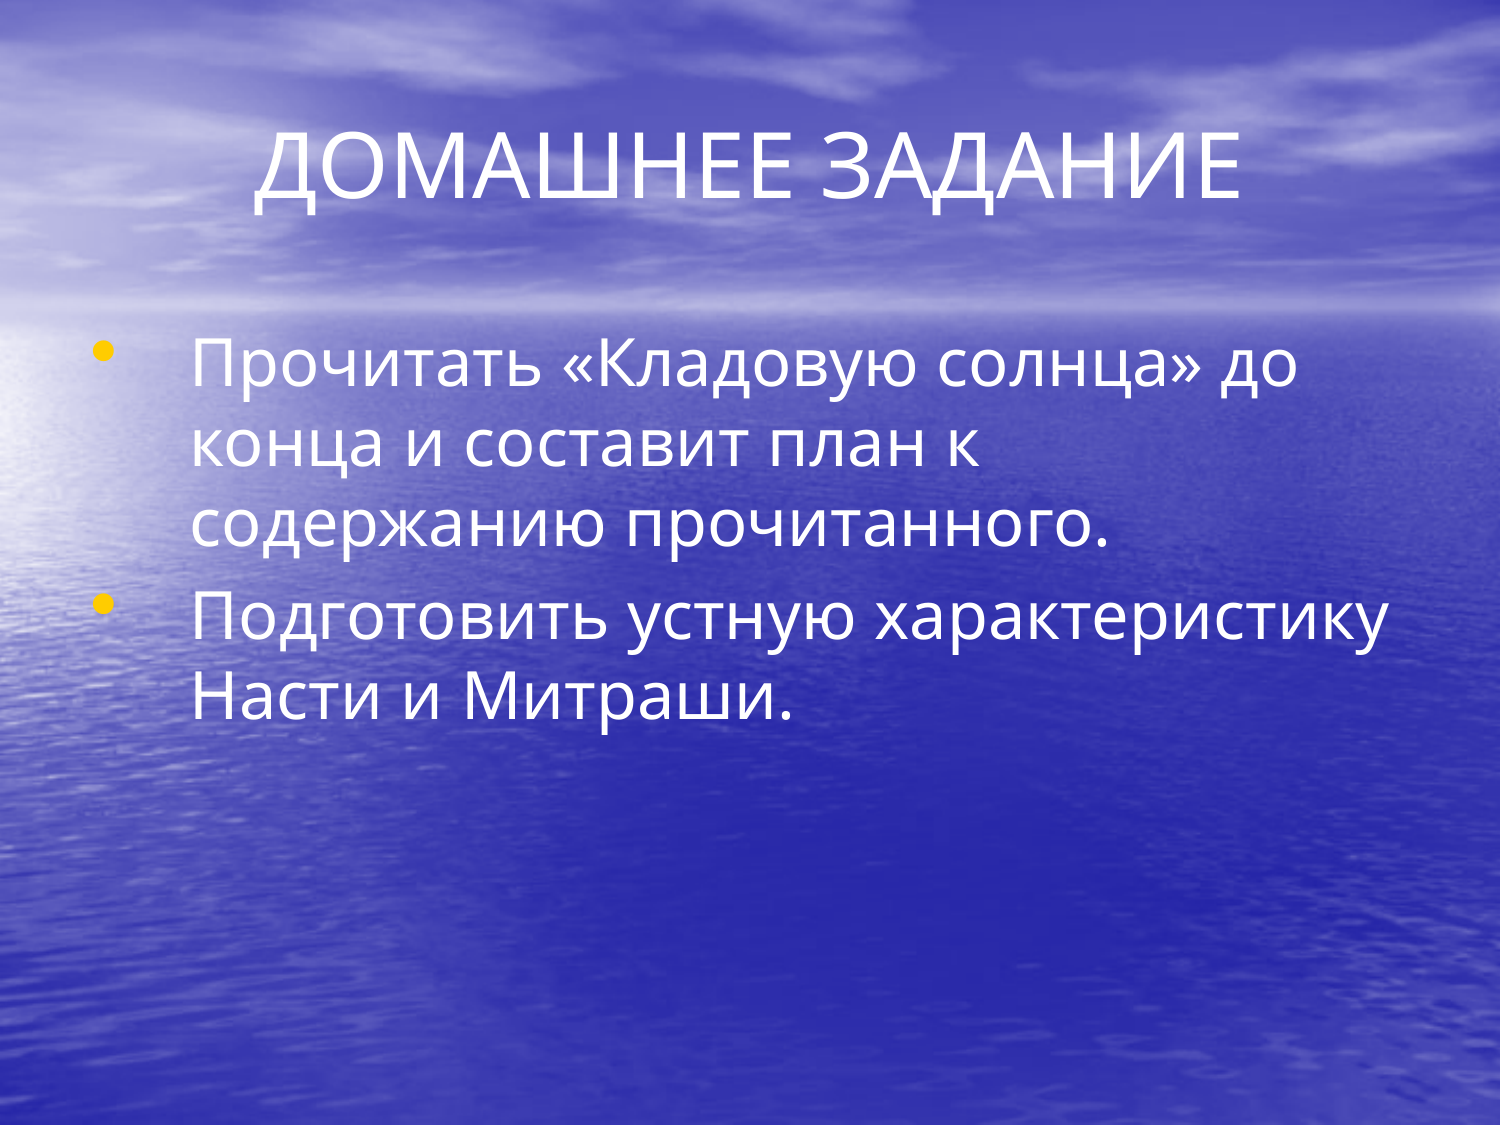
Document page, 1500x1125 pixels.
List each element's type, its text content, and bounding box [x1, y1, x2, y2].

title ДОМАШНЕЕ ЗАДАНИЕ [75, 47, 1425, 275]
list Прочитать «Кладовую солнца» до конца и составит план к содержанию прочитанного. Подготовить устную характеристику Насти и Митраши. [75, 312, 1425, 988]
